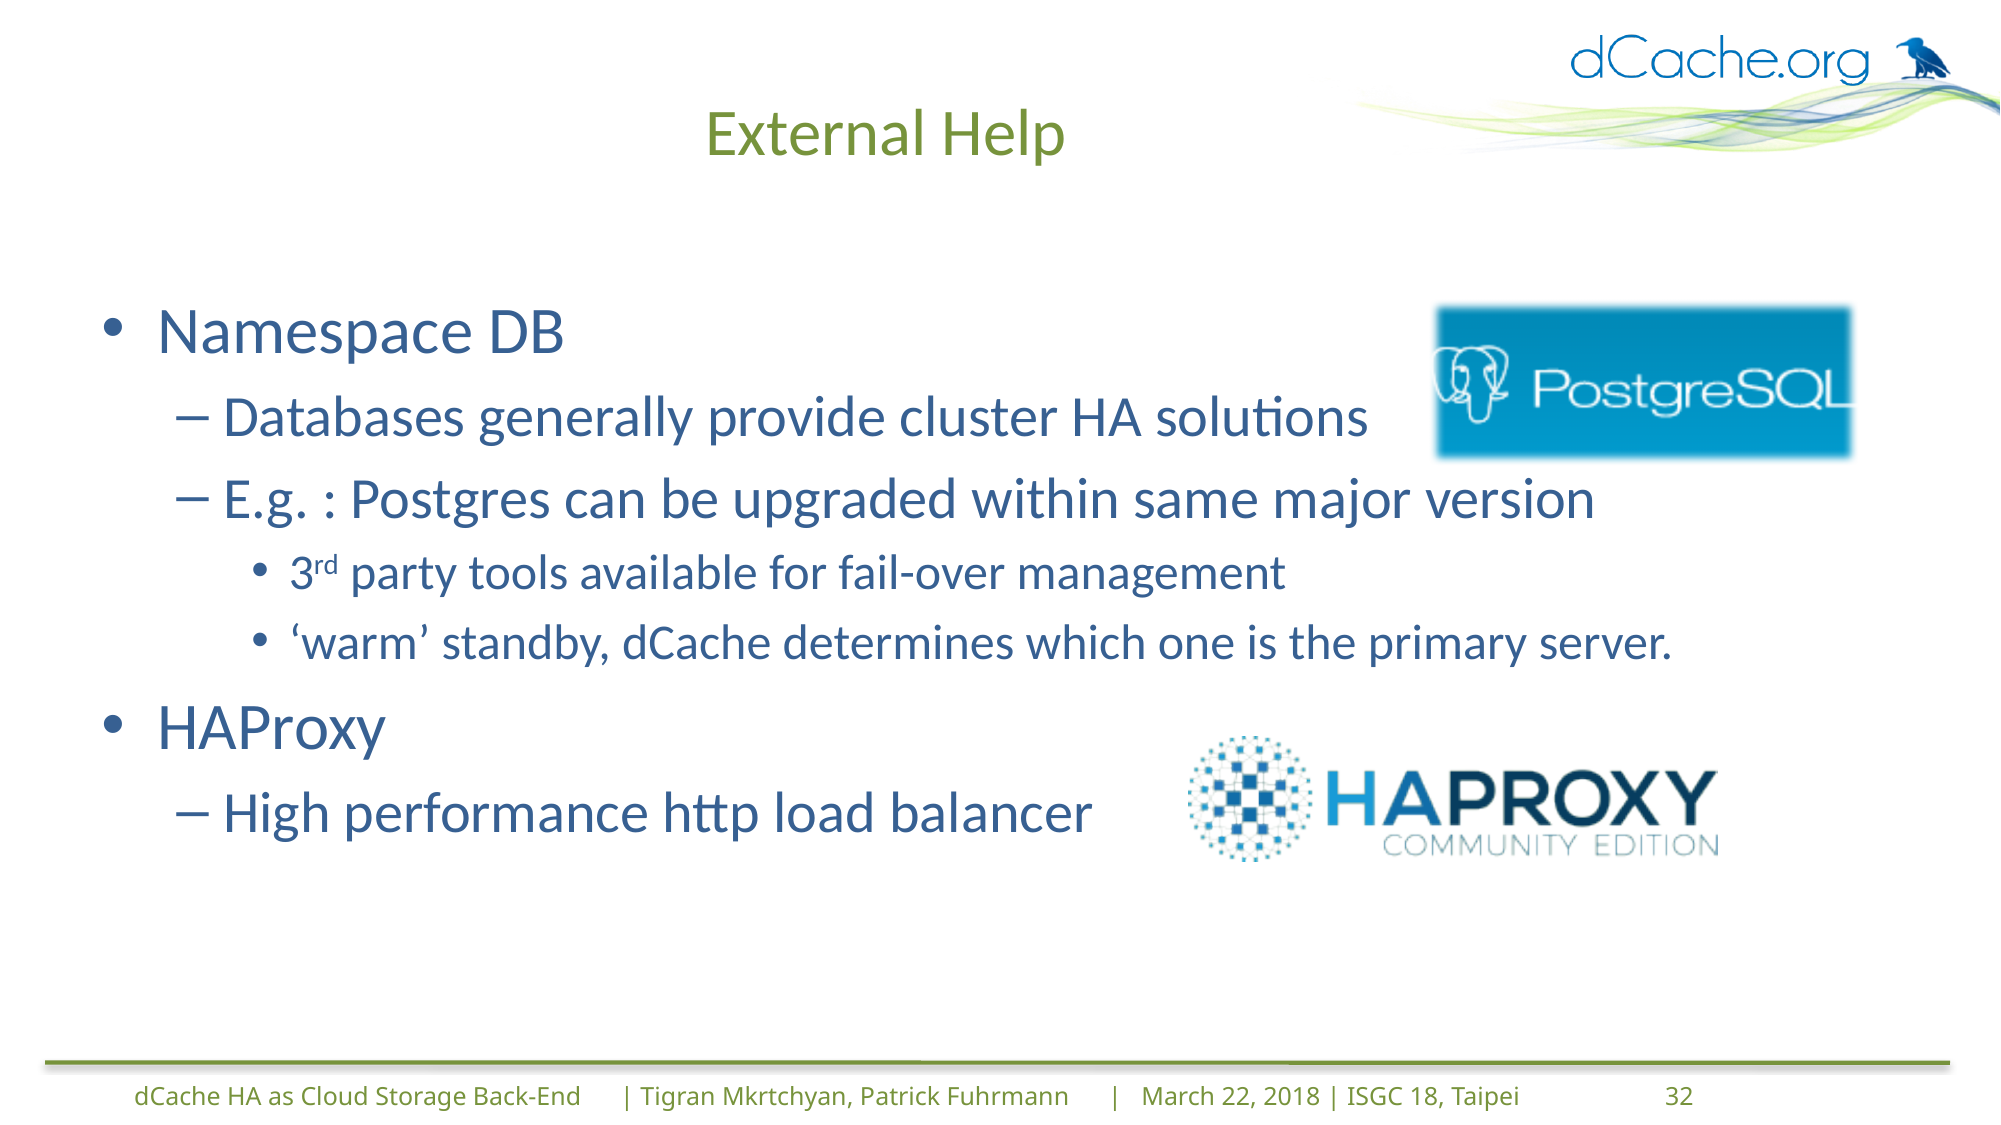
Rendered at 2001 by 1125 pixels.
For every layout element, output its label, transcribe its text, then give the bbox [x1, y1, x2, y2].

picture [1429, 298, 1860, 467]
picture [1188, 735, 1718, 862]
list Namespace DB Databases generally provide cluster HA solutions E.g. : Postgres can be upgraded within same major version 3rd party tools available for fail-over management ‘warm’ standby, dCache determines which one is the primary server. HAProxy High performance http load balancer [86, 278, 1806, 429]
title External Help [127, 81, 1645, 269]
picture [1295, 24, 2000, 161]
